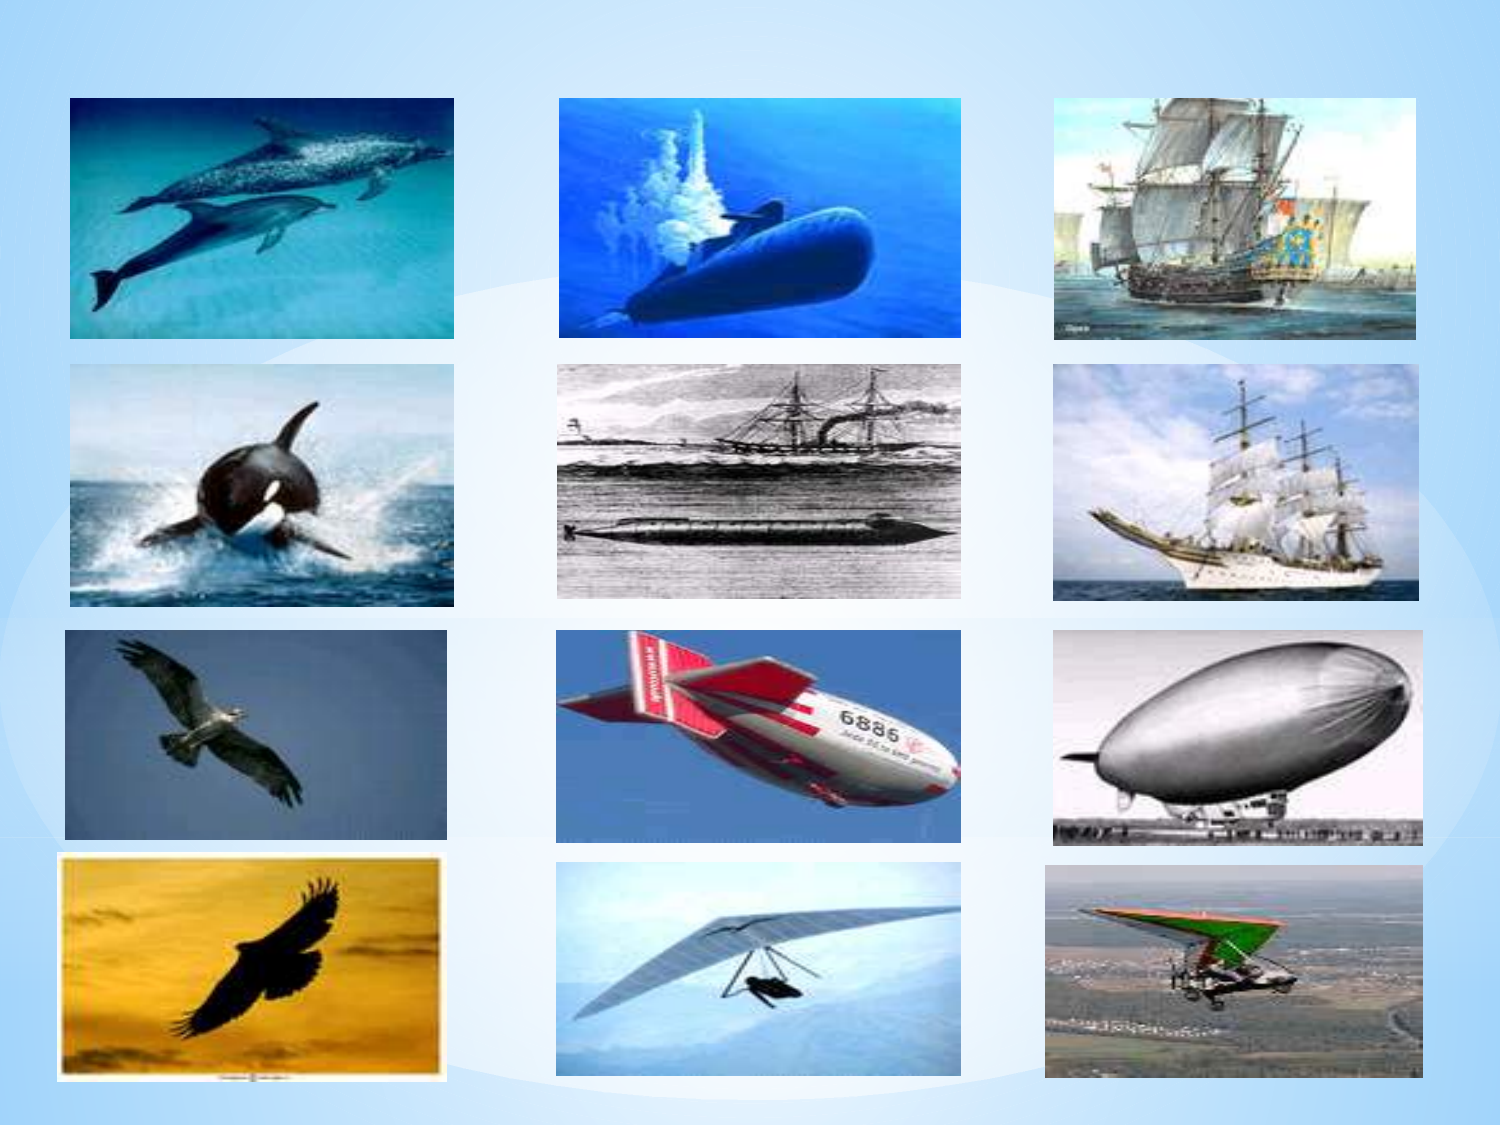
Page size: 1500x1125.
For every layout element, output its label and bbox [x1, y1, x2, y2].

picture [69, 98, 454, 339]
picture [69, 364, 454, 607]
picture [558, 98, 962, 338]
picture [57, 852, 448, 1082]
picture [1052, 364, 1419, 602]
picture [556, 630, 962, 843]
picture [557, 364, 962, 599]
picture [1052, 630, 1423, 847]
picture [65, 630, 448, 840]
picture [1044, 865, 1423, 1078]
picture [556, 861, 962, 1076]
picture [1054, 98, 1417, 340]
